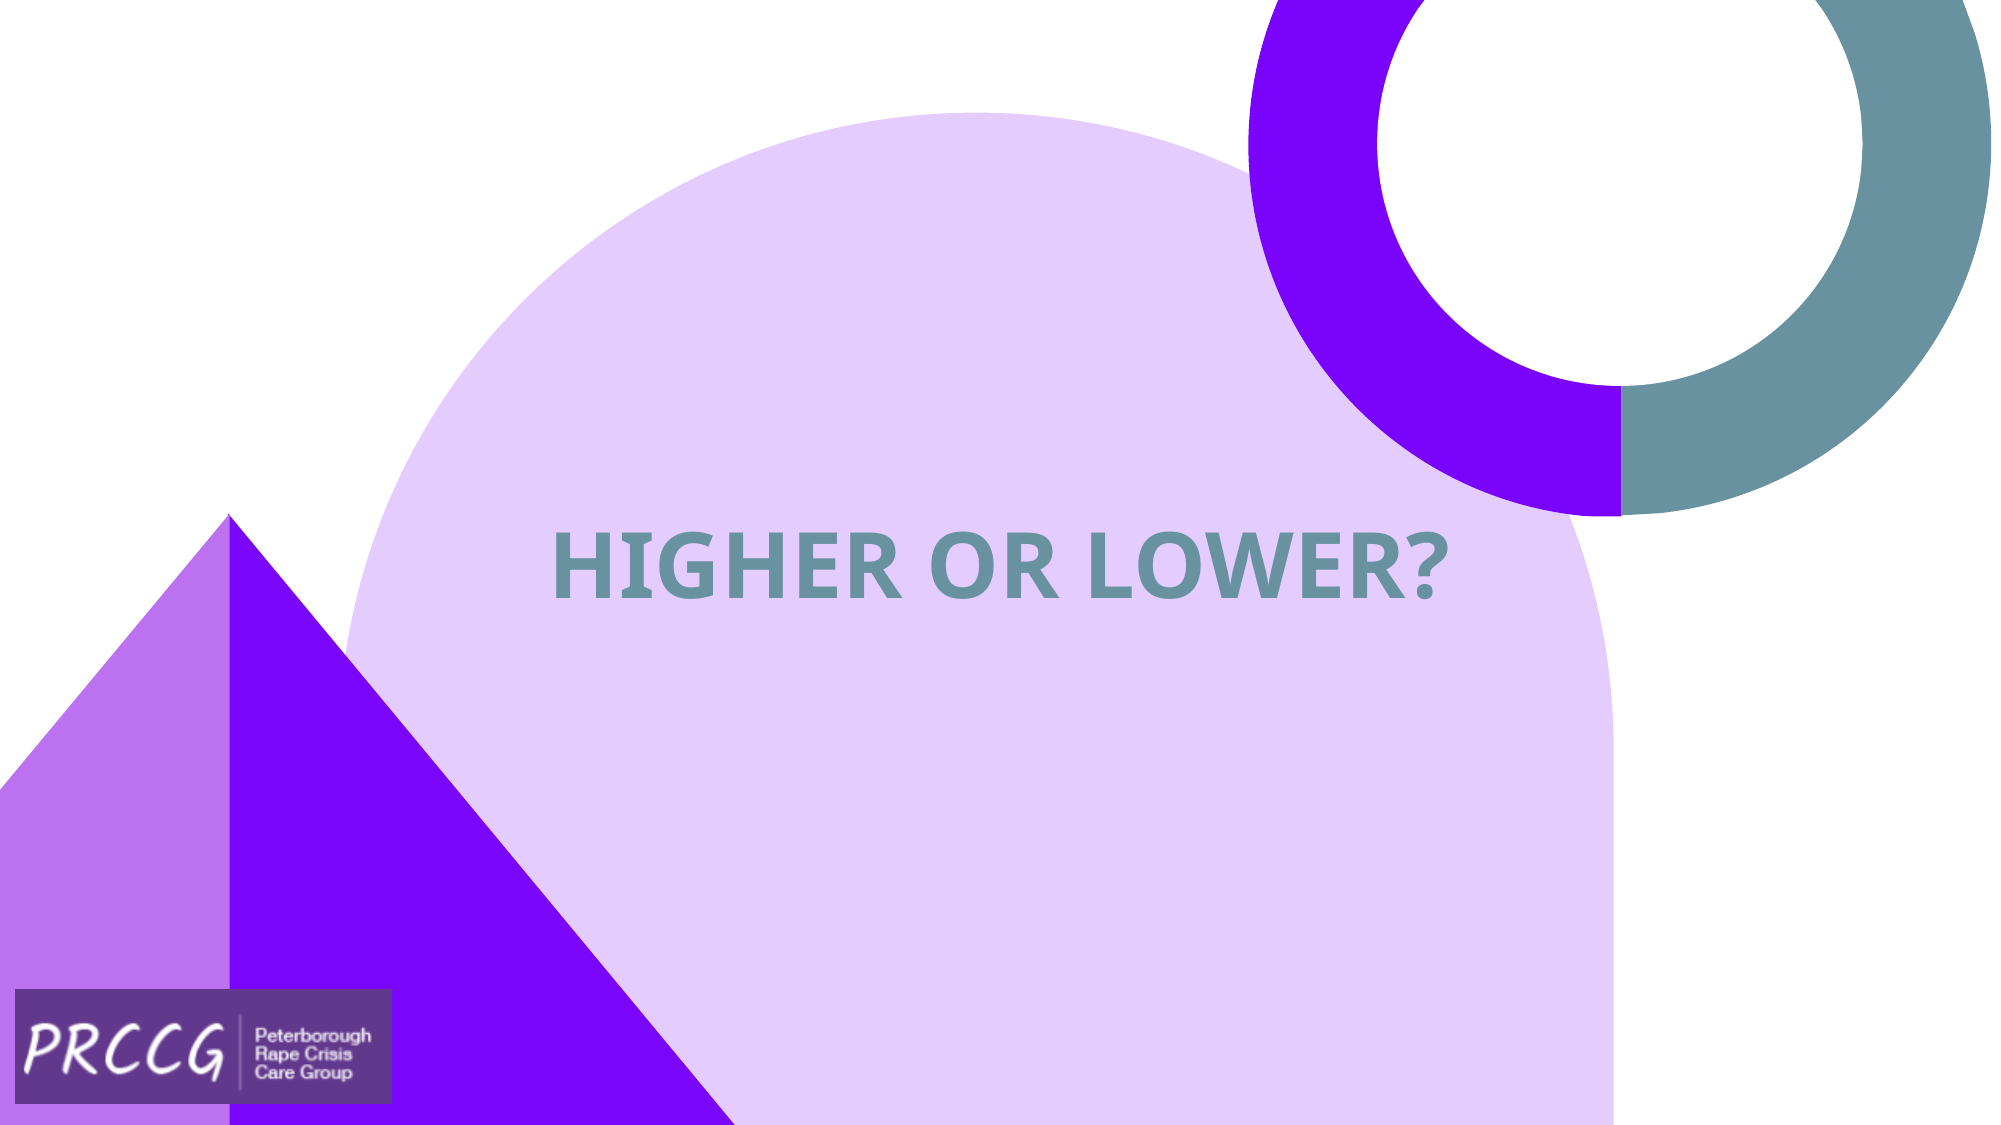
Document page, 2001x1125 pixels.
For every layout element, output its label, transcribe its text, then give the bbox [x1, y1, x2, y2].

picture [15, 989, 392, 1104]
title Higher or lower? [474, 499, 1525, 626]
